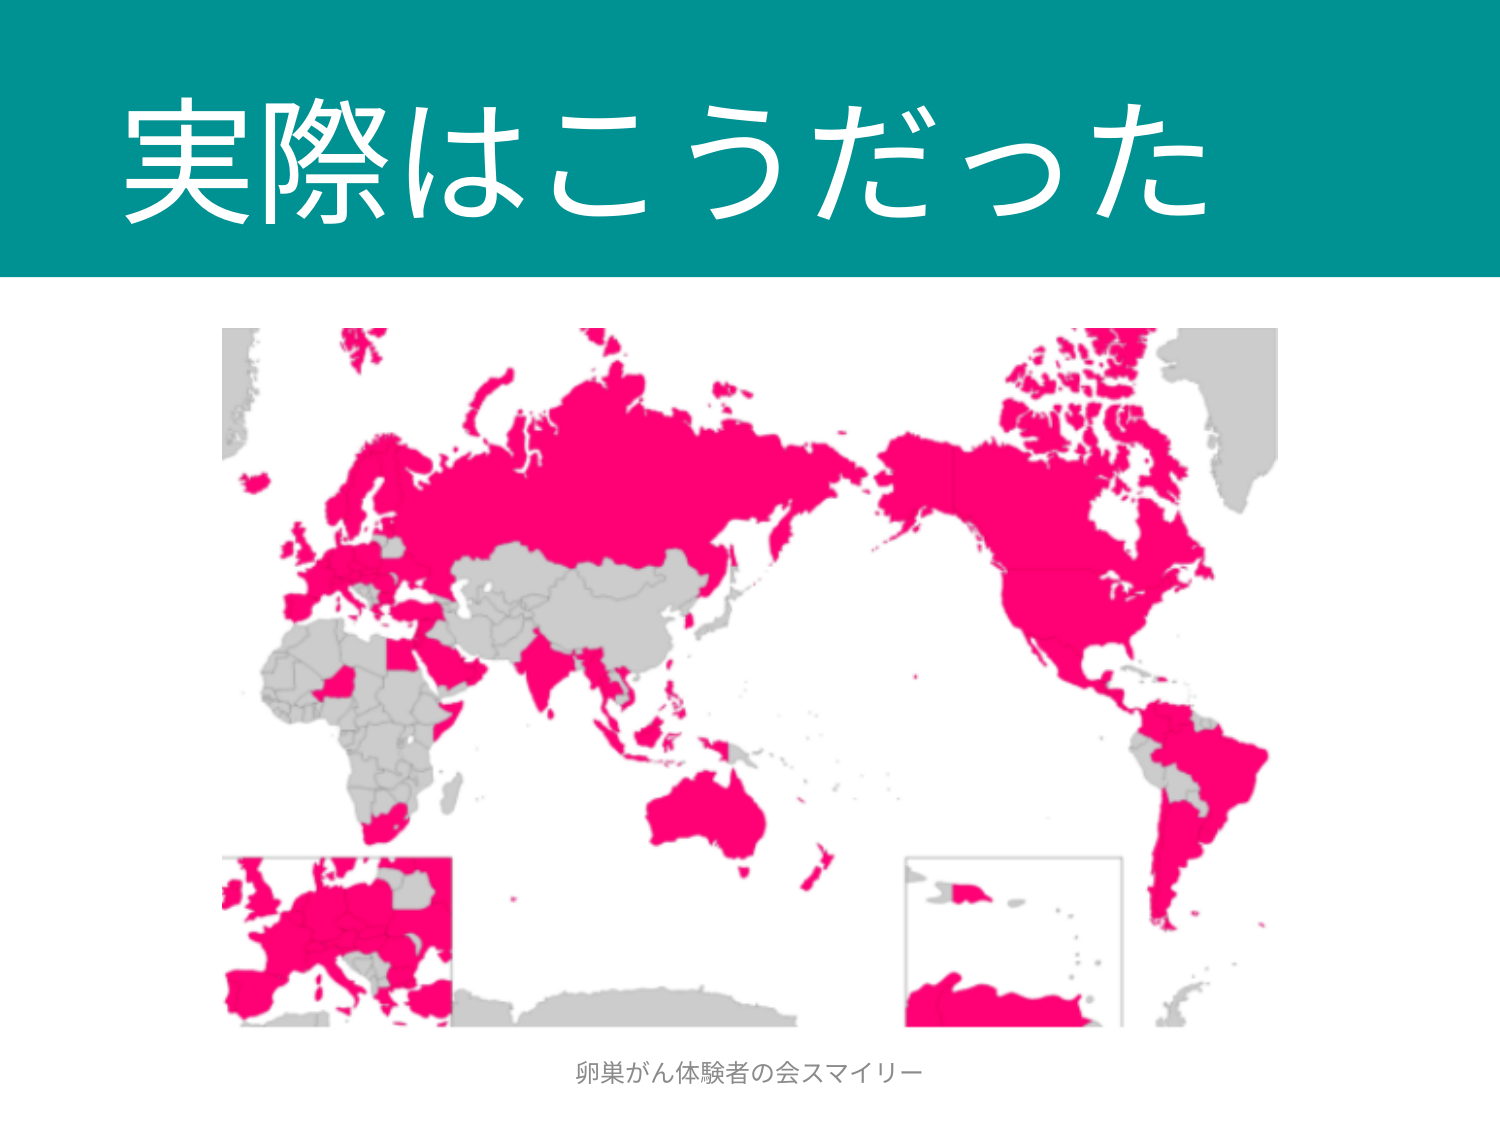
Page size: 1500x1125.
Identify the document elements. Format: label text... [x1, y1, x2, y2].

title 実際はこうだった [103, 59, 1397, 278]
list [222, 328, 1278, 1043]
footer 卵巣がん体験者の会スマイリー [496, 1043, 1004, 1103]
